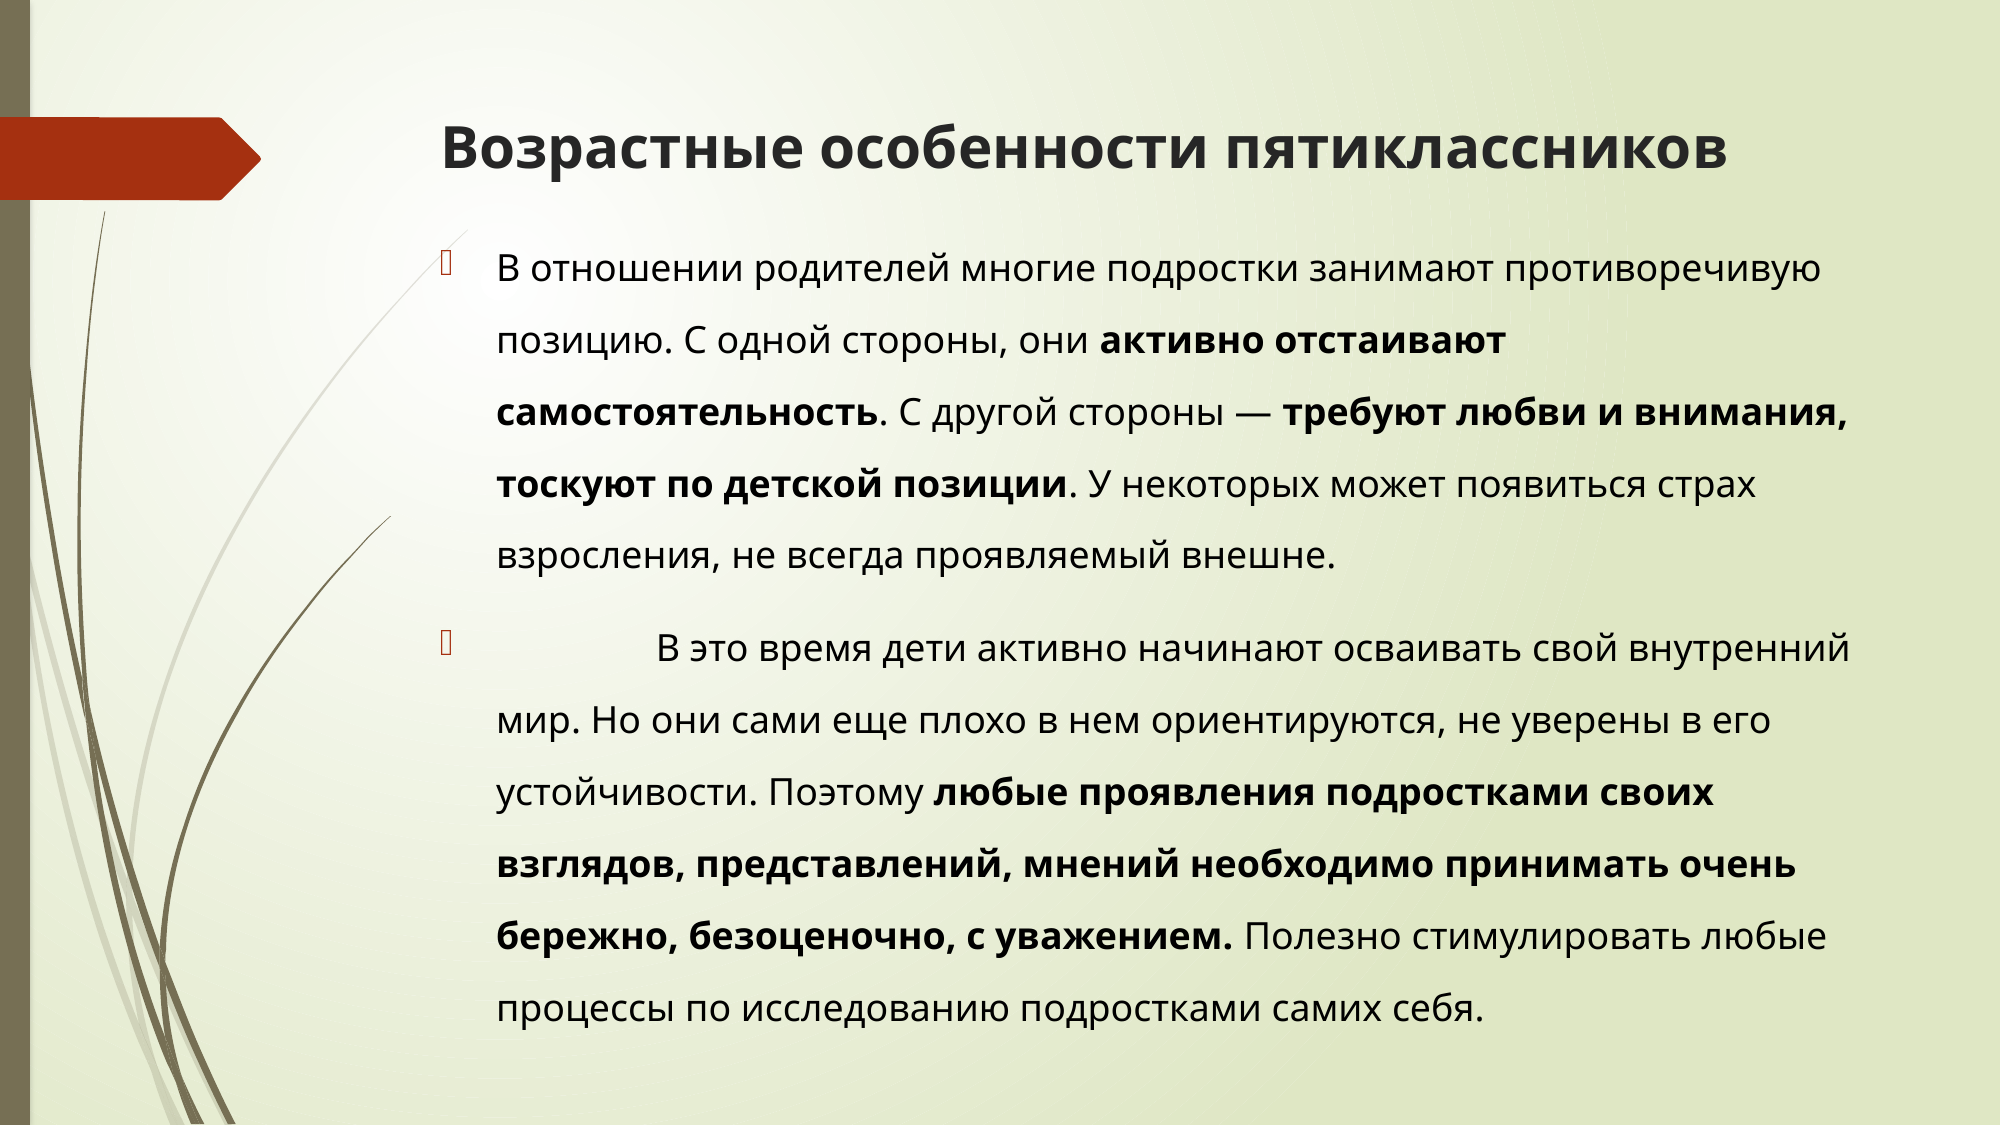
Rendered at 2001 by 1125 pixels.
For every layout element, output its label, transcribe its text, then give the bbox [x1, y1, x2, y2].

list В отношении родителей многие подростки занимают противоречивую позицию. С одной стороны, они активно отстаивают самостоятельность. С другой стороны — требуют любви и внимания, тоскуют по детской позиции. У некоторых может появиться страх взросления, не всегда проявляемый внешне. В это время дети активно начинают осваивать свой внутренний мир. Но они сами еще плохо в нем ориентируются, не уверены в его устойчивости. Поэтому любые проявления подростками своих взглядов, представлений, мнений необходимо принимать очень бережно, безоценочно, с уважением. Полезно стимулировать любые процессы по исследованию подростками самих себя. [424, 209, 1888, 1071]
title Возрастные особенности пятиклассников [425, 102, 1888, 207]
